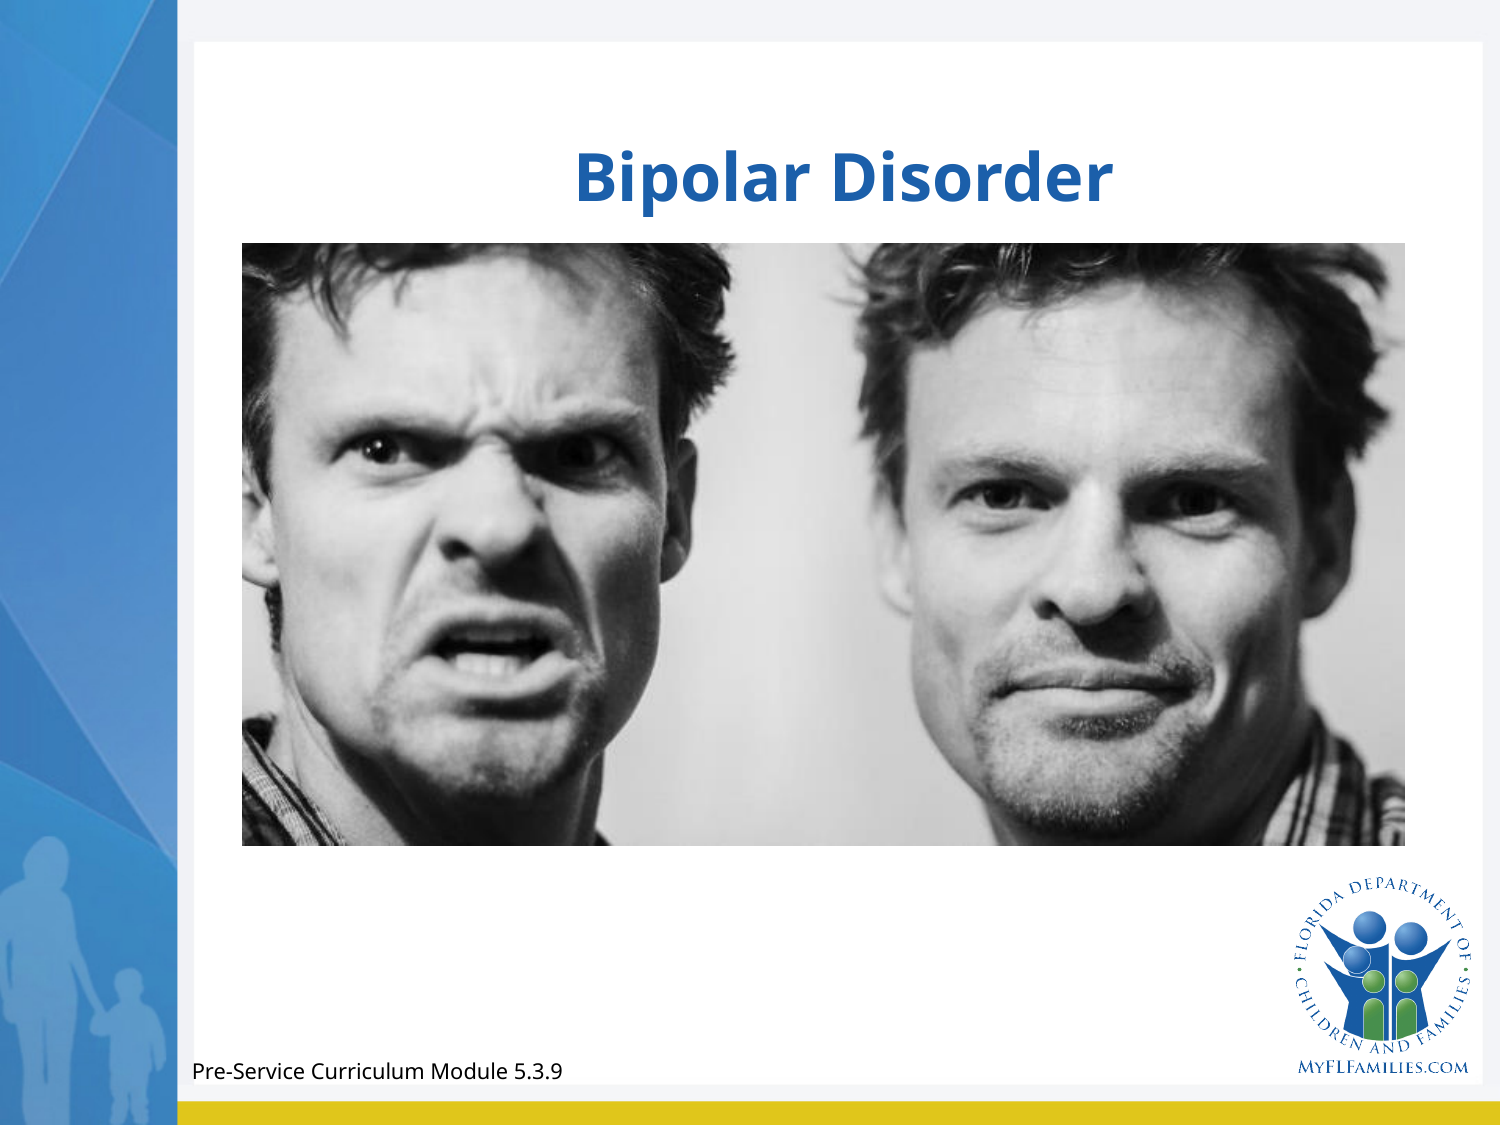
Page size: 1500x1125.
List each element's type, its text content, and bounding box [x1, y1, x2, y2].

text_box Pre-Service Curriculum Module 5.3.9 [177, 1050, 626, 1100]
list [242, 242, 1405, 847]
title Bipolar Disorder [263, 80, 1425, 269]
picture [0, 0, 1500, 1125]
